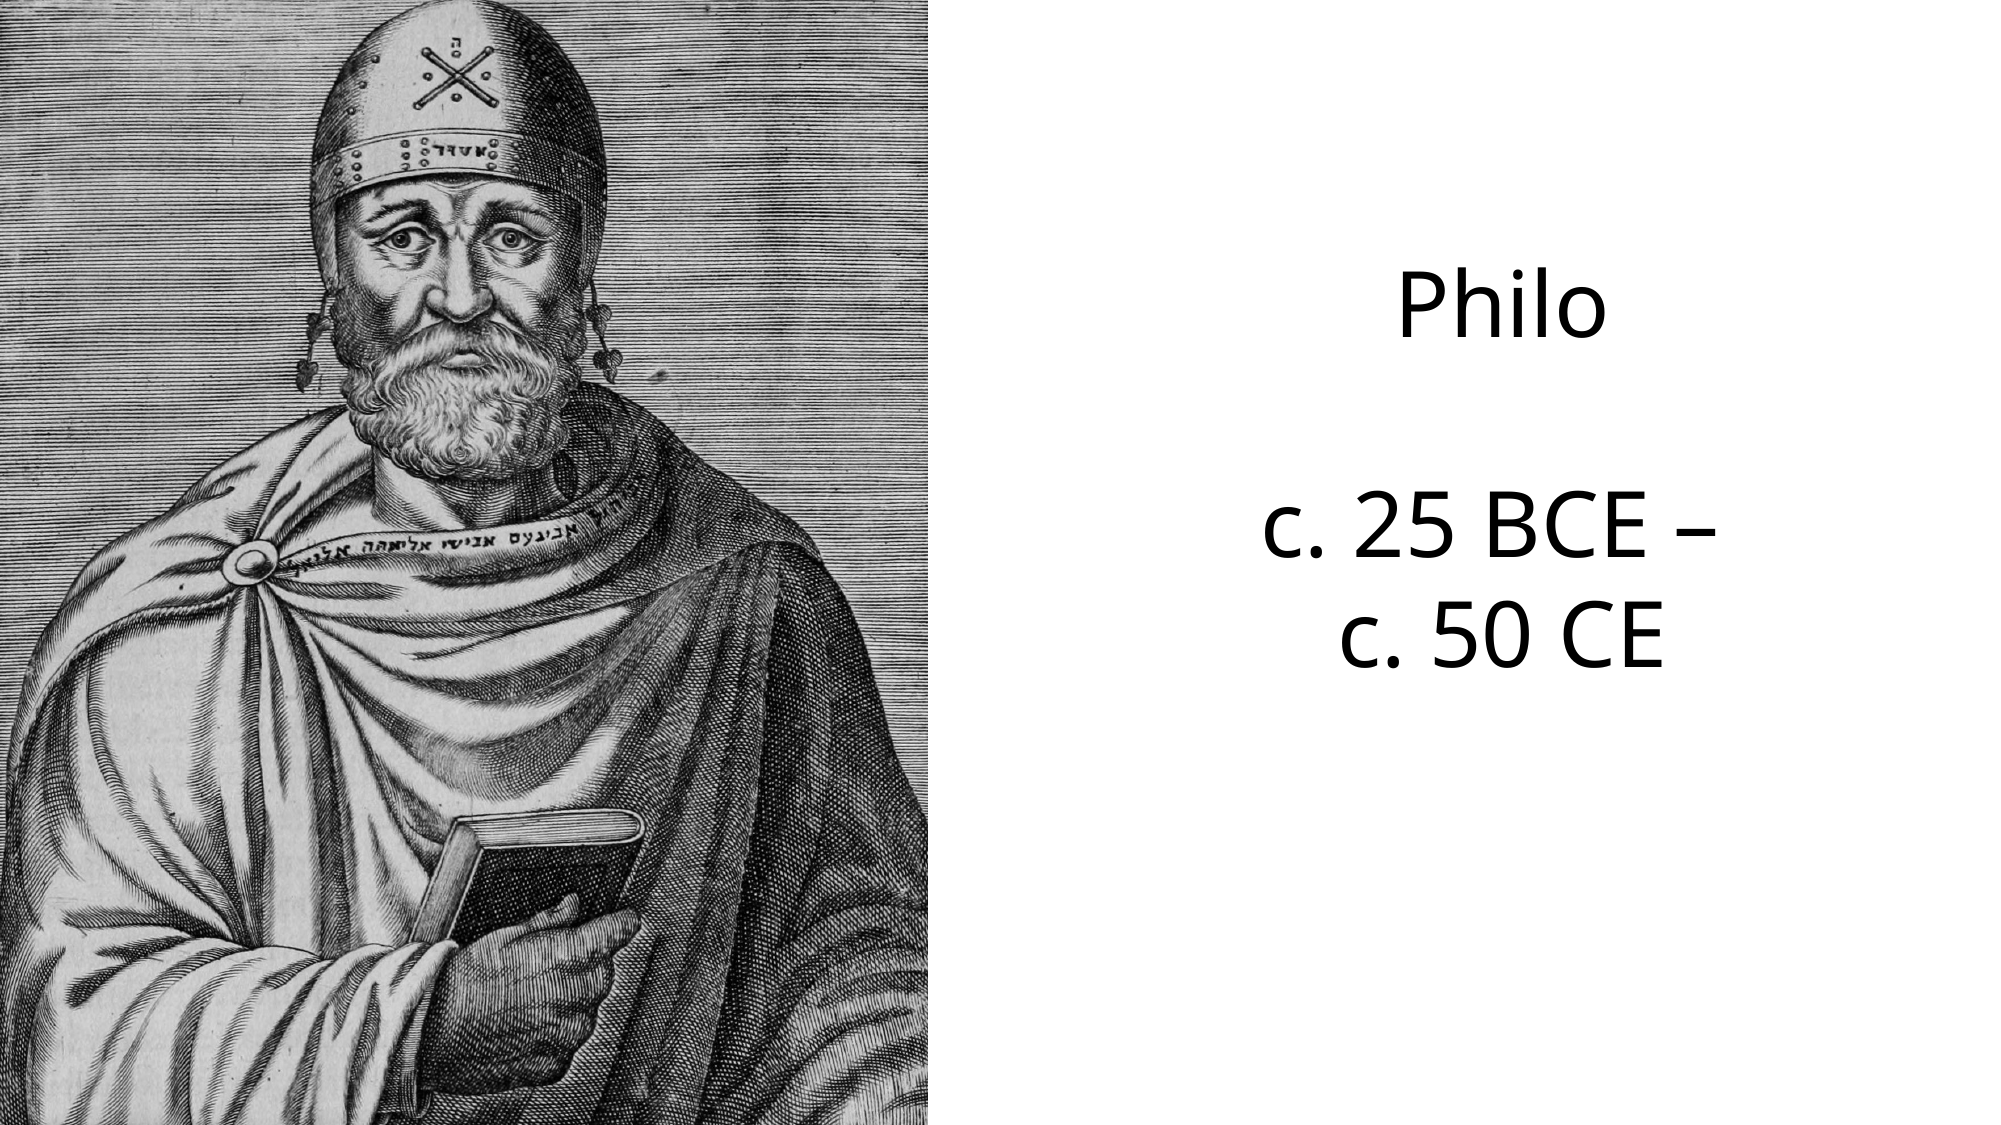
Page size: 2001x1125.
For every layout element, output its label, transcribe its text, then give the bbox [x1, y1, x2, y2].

text_box Philo c. 25 BCE – c. 50 CE [1067, 238, 1937, 693]
picture [0, 0, 928, 1125]
